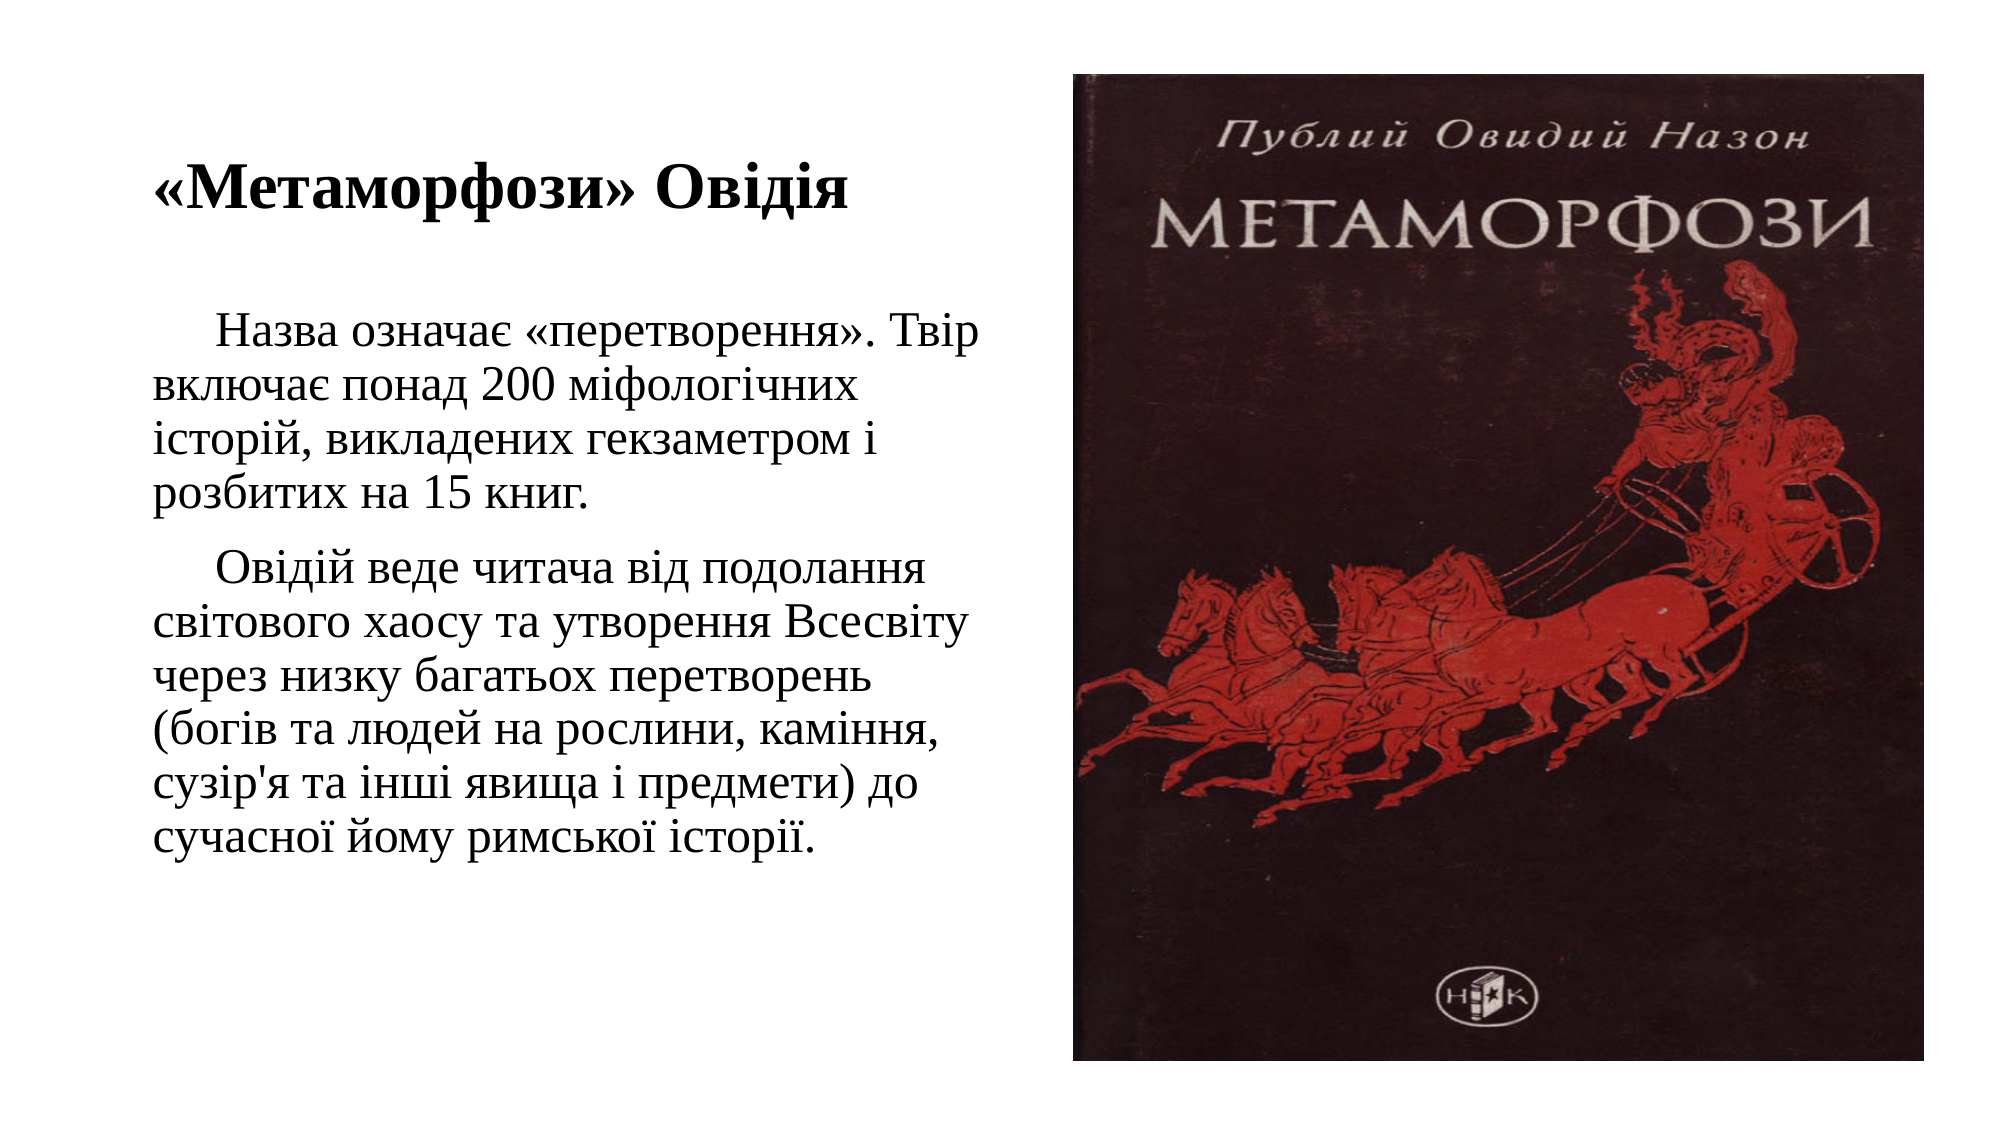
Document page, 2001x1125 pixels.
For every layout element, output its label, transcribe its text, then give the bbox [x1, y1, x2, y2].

title «Метаморфози» Овідія [137, 75, 955, 231]
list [1073, 74, 1924, 1061]
list Назва означає «перетворення». Твір включає понад 200 міфологічних історій, викладених гекзаметром і розбитих на 15 книг. Овідій веде читача від подолання світового хаосу та утворення Всесвіту через низку багатьох перетворень (богів та людей на рослини, каміння, сузір'я та інші явища і предмети) до сучасної йому римської історії. [137, 295, 1000, 963]
